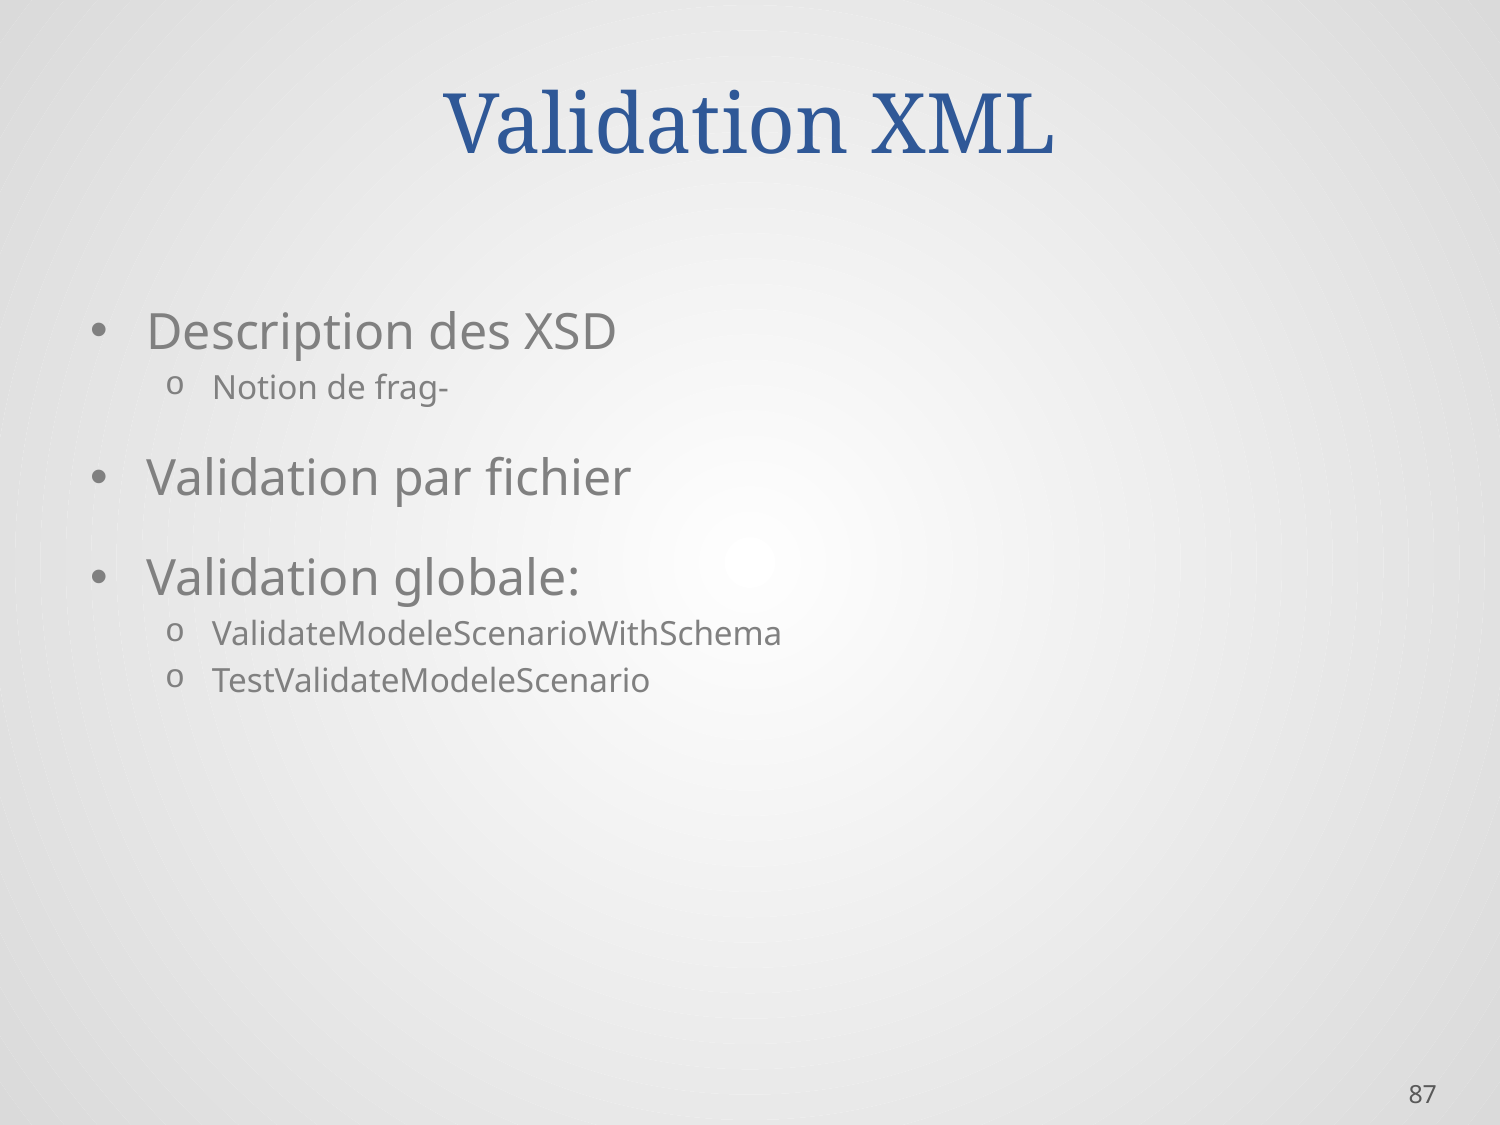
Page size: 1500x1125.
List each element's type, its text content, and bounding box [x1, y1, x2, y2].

title Validation XML [75, 0, 1425, 220]
slide_number 87 [1404, 1065, 1497, 1125]
list Description des XSD Notion de frag- Validation par fichier Validation globale: ValidateModeleScenarioWithSchema TestValidateModeleScenario [75, 261, 1425, 1071]
